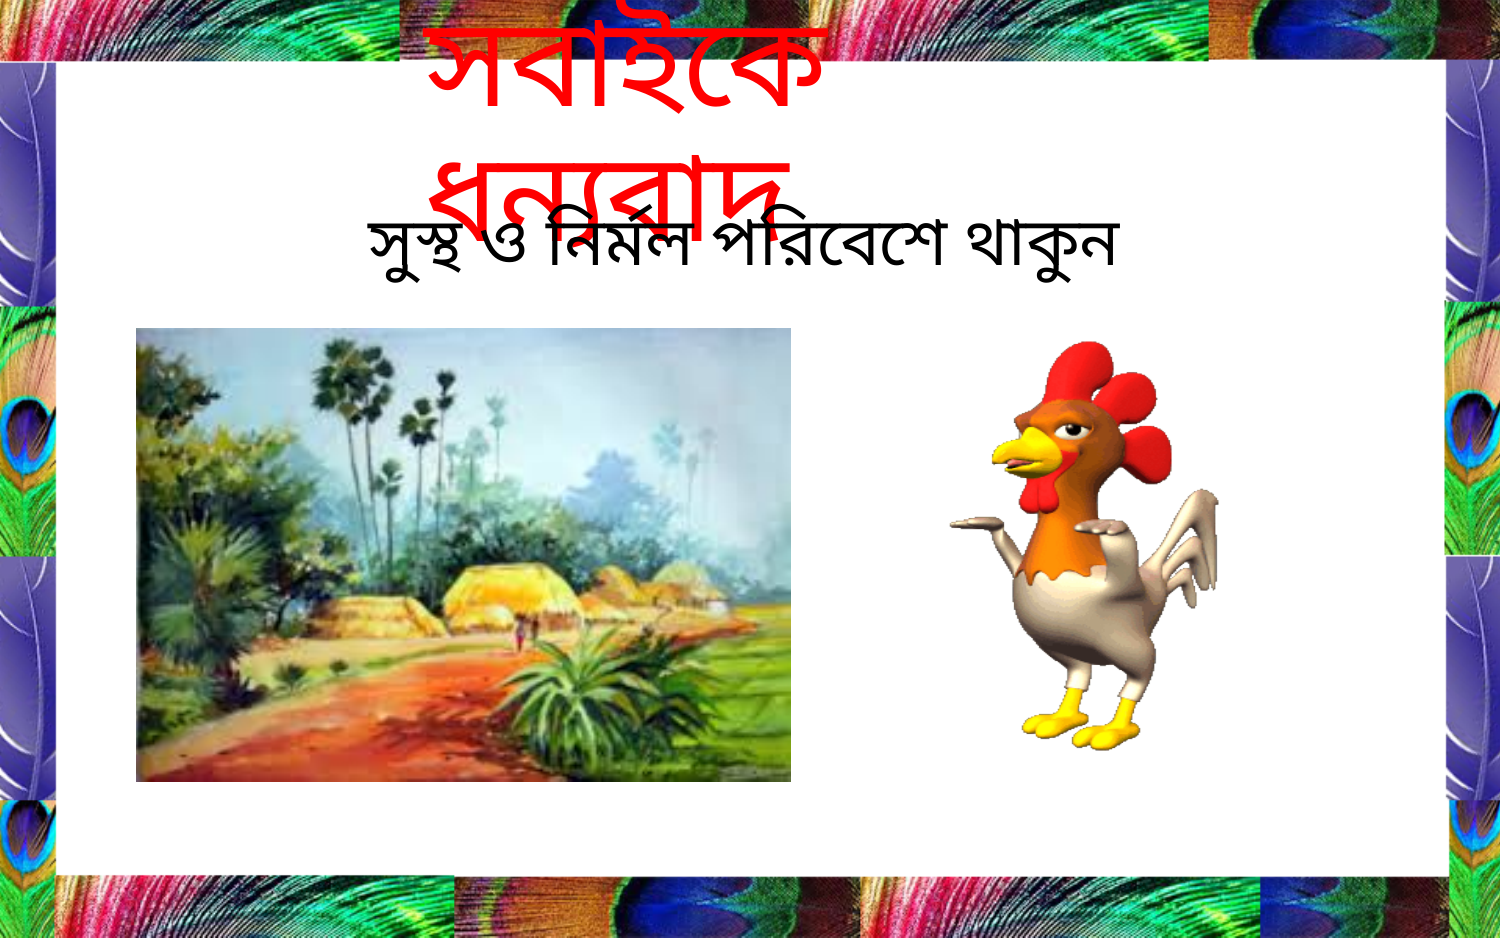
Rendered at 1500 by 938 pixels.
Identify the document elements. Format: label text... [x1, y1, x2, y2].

title সবাইকে ধন্যবাদ [409, 67, 1080, 191]
picture [0, 0, 1500, 938]
text_box সুস্থ ও নির্মল পরিবেশে থাকুন [354, 191, 1135, 286]
